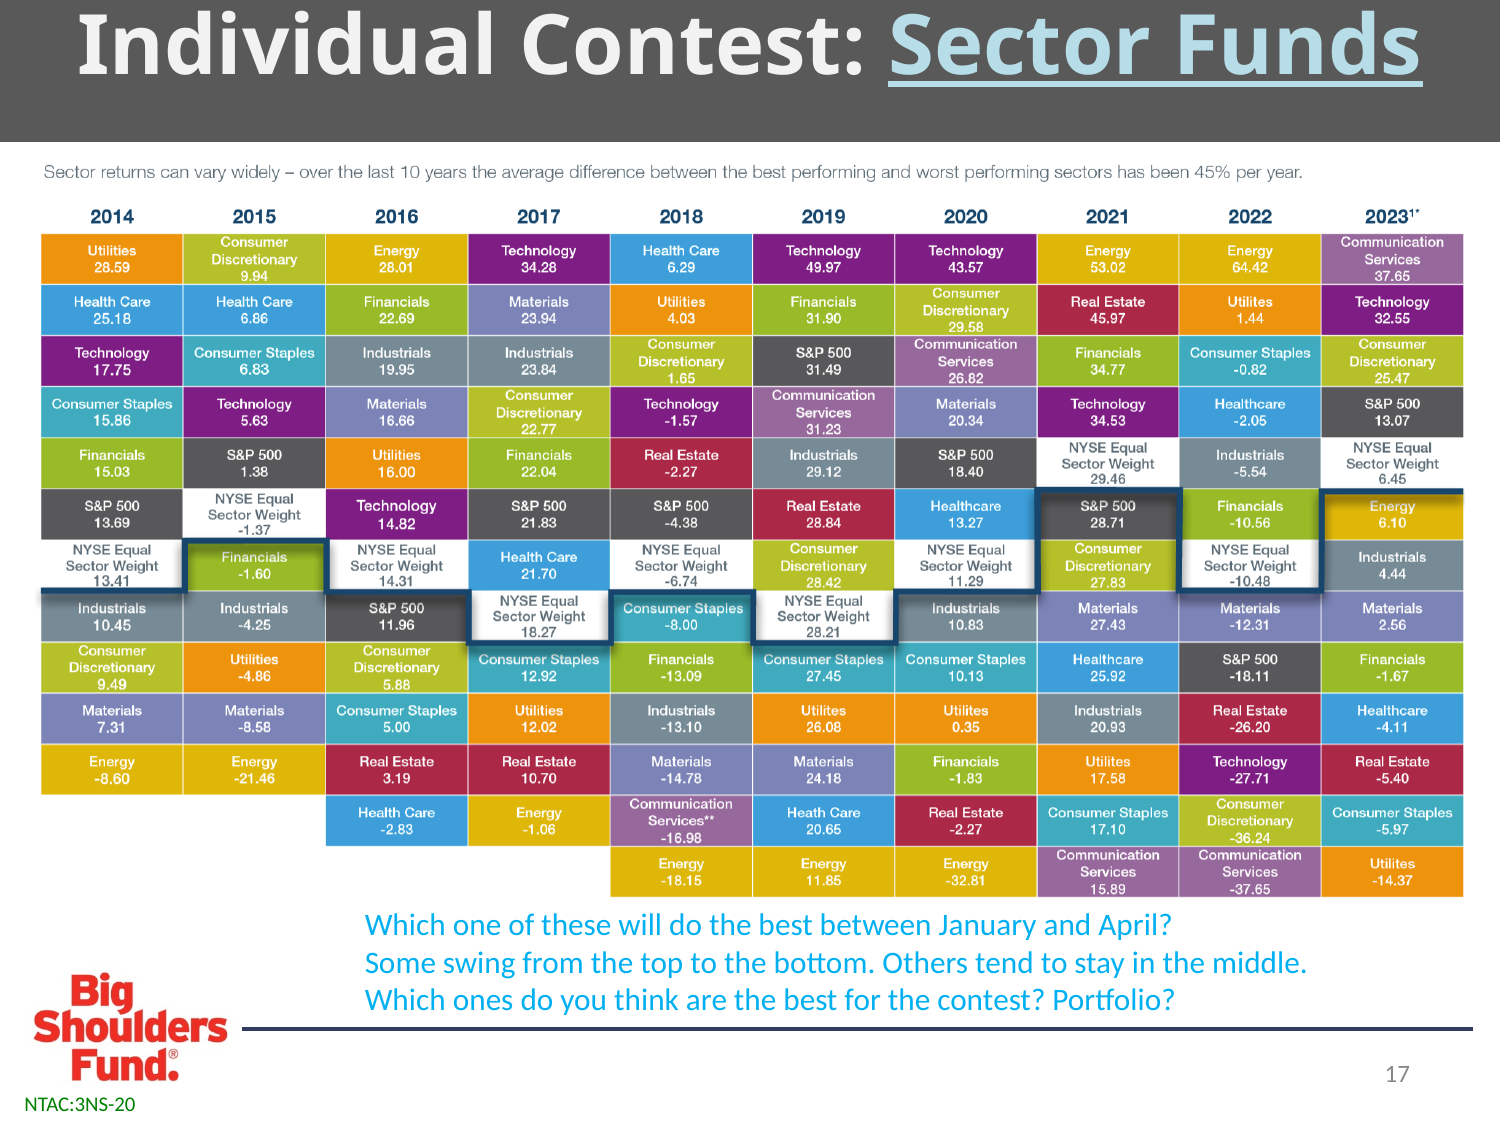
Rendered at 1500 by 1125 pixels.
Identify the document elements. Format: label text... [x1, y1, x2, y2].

slide_number 17 [1074, 1042, 1425, 1103]
title Individual Contest: Sector Funds [0, 0, 1500, 142]
text_box Which one of these will do the best between January and April? Some swing from the top to the bottom. Others tend to stay in the middle. Which ones do you think are the best for the contest? Portfolio? [349, 909, 1458, 1025]
picture [17, 962, 1473, 1091]
picture [35, 153, 1465, 901]
